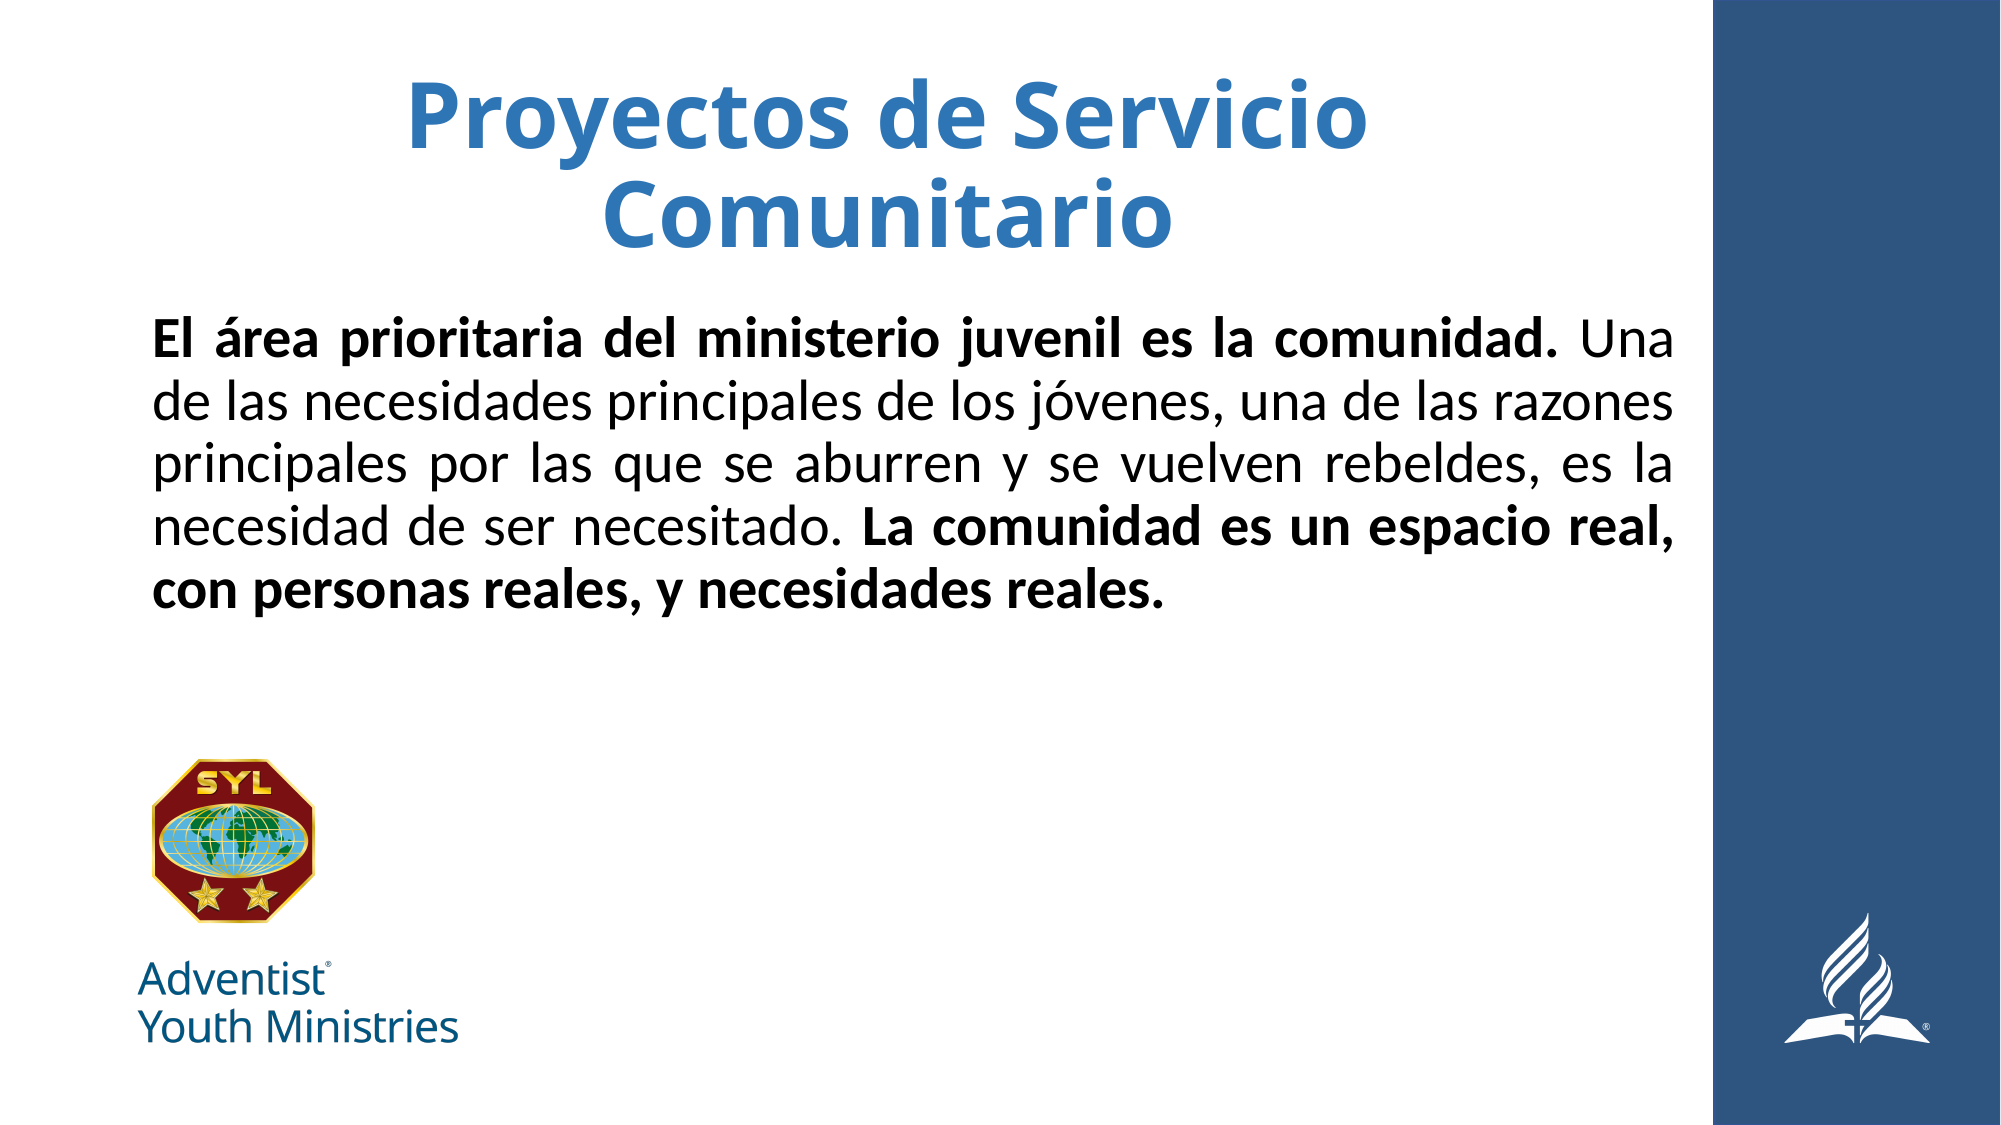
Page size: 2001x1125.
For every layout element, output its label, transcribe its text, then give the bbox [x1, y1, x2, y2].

picture [109, 730, 489, 1064]
picture [145, 1014, 155, 1024]
picture [277, 1014, 292, 1034]
title Proyectos de Servicio Comunitario [137, 59, 1639, 278]
list El área prioritaria del ministerio juvenil es la comunidad. Una de las necesidades principales de los jóvenes, una de las razones principales por las que se aburren y se vuelven rebeldes, es la necesidad de ser necesitado. La comunidad es un espacio real, con personas reales, y necesidades reales. [137, 299, 1691, 1014]
picture [1771, 892, 1943, 1064]
